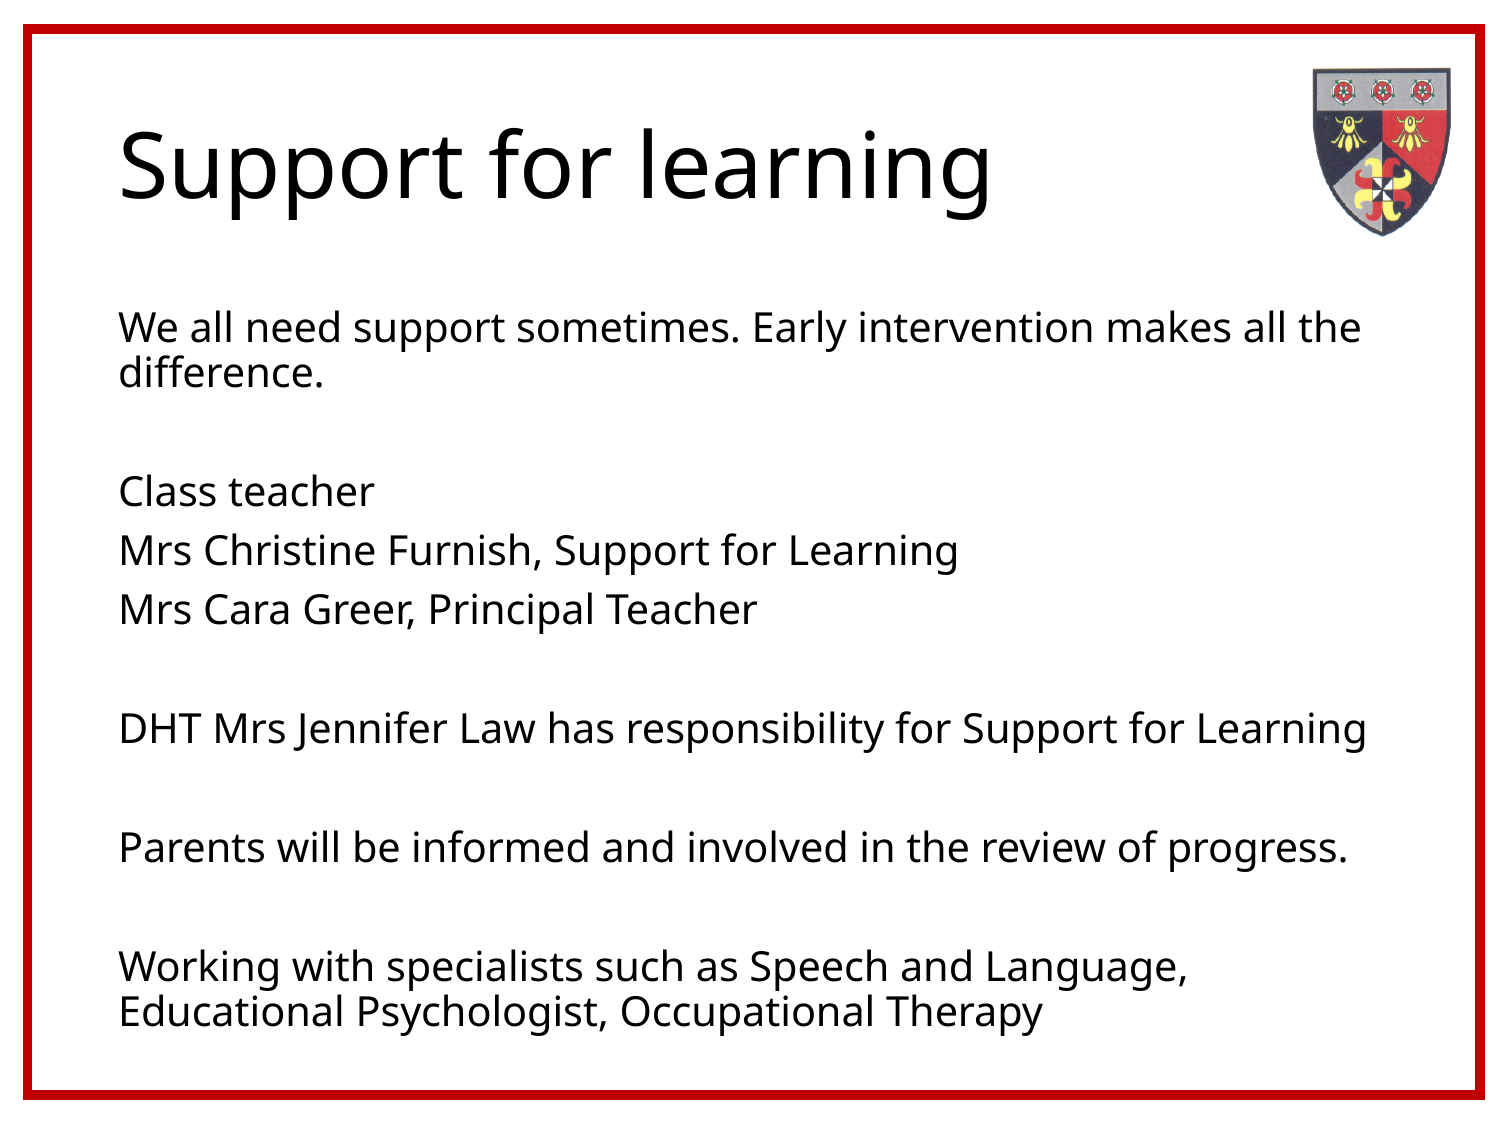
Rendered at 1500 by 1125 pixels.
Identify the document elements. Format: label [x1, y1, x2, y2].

picture [1293, 61, 1461, 252]
text_box [26, 28, 1481, 1096]
